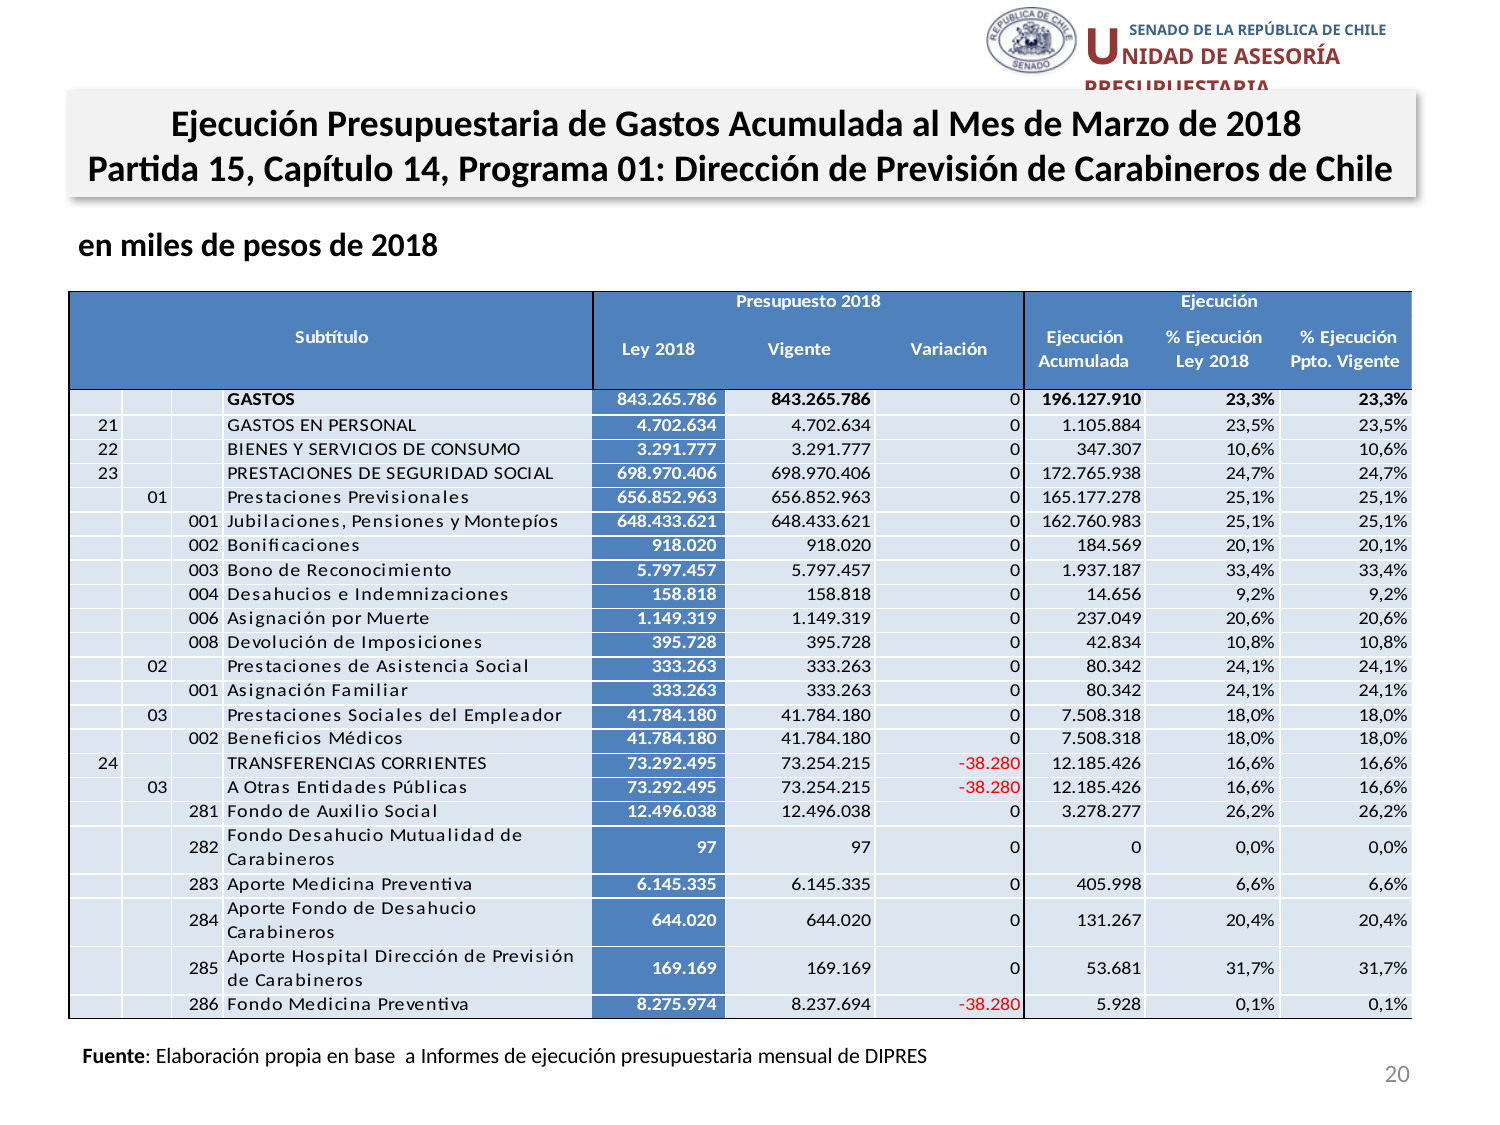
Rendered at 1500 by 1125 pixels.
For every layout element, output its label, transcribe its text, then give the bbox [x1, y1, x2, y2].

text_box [67, 290, 1414, 1021]
text_box Ejecución Presupuestaria de Gastos Acumulada al Mes de Marzo de 2018 Partida 15, Capítulo 14, Programa 01: Dirección de Previsión de Carabineros de Chile [67, 90, 1415, 197]
footer Fuente: Elaboración propia en base a Informes de ejecución presupuestaria mensual de DIPRES [67, 1034, 1431, 1094]
text_box en miles de pesos de 2018 [63, 216, 1414, 291]
slide_number 20 [1074, 1042, 1425, 1103]
picture [986, 7, 1079, 76]
